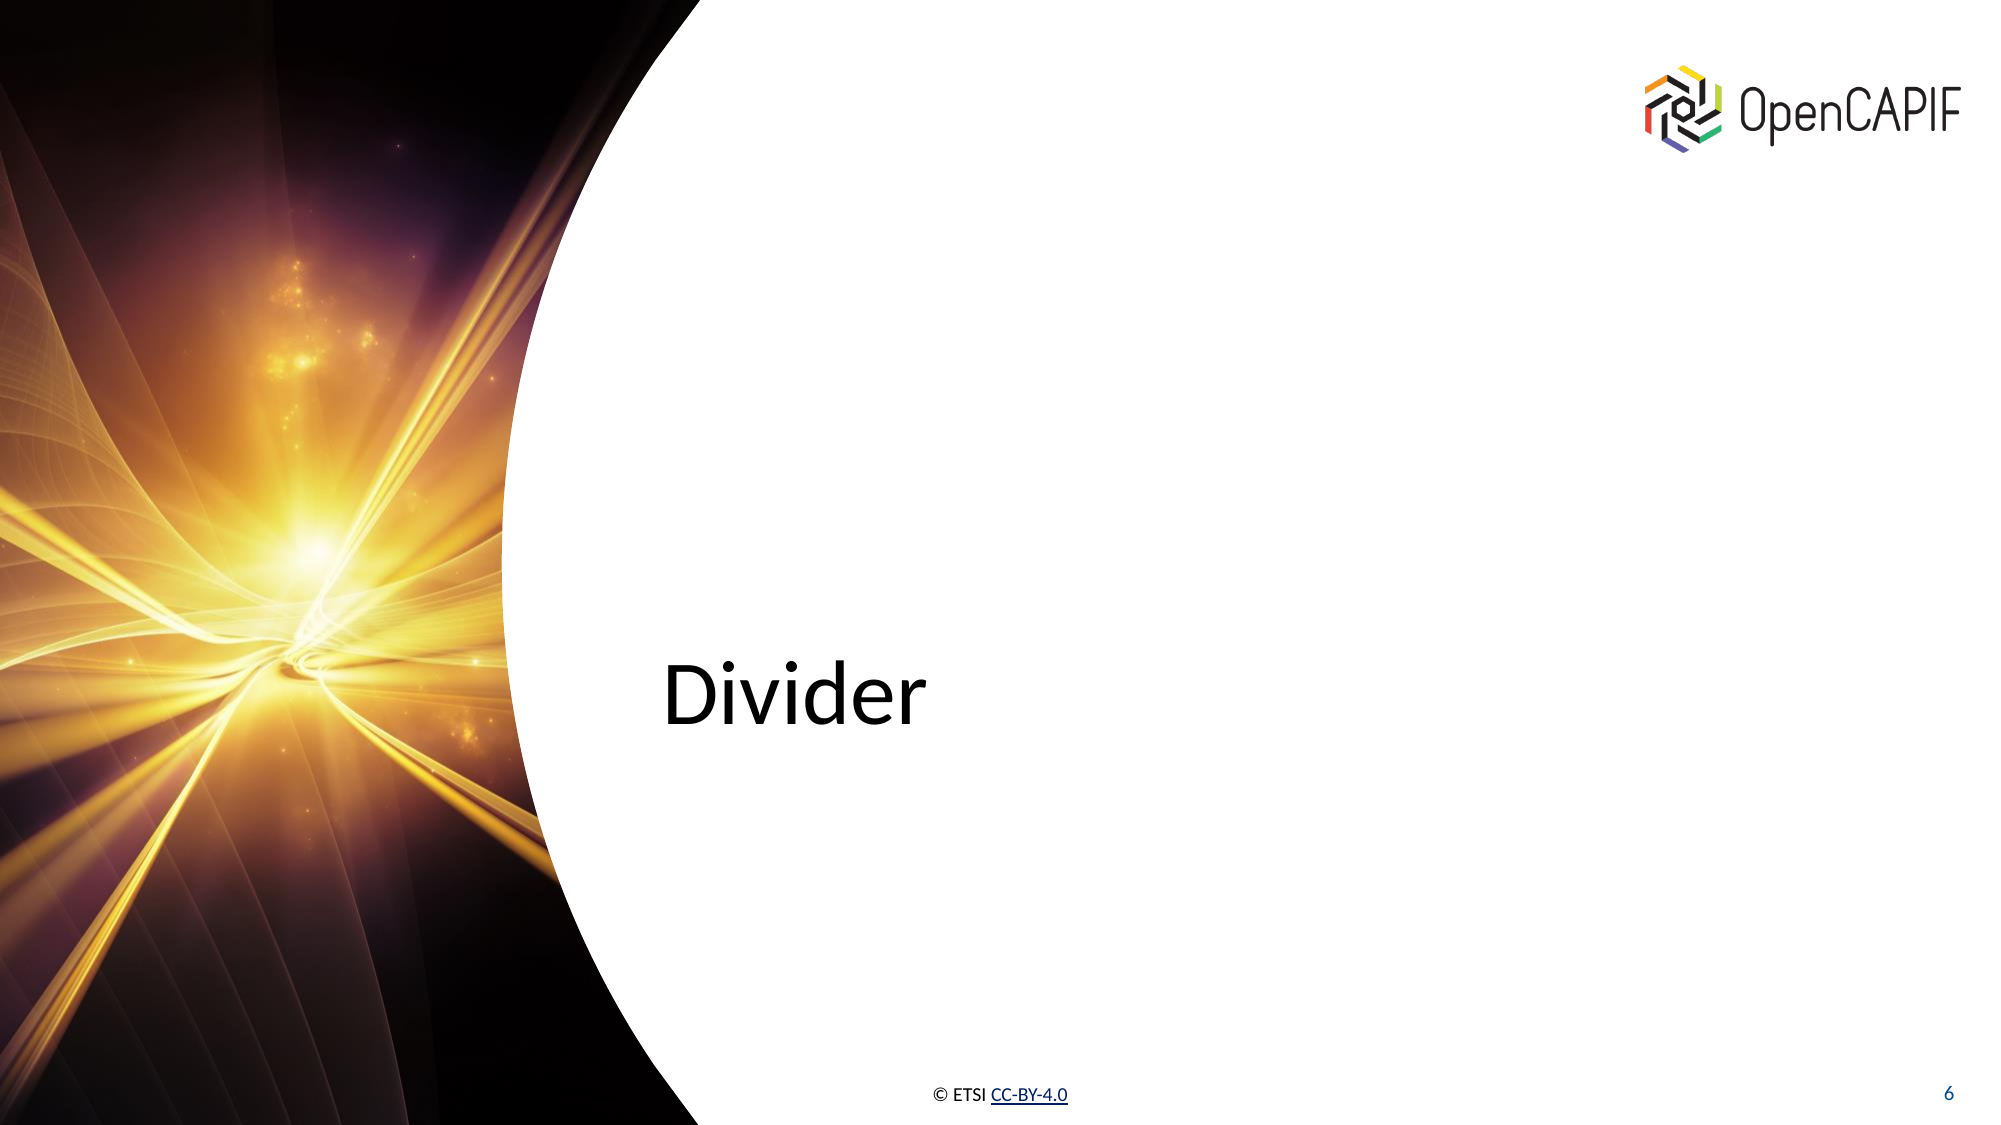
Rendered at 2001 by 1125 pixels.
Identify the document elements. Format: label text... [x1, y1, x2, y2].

picture [1644, 65, 1962, 153]
picture [0, 0, 700, 1125]
slide_number 6 [1895, 1073, 1955, 1112]
title Divider [700, 541, 1870, 745]
